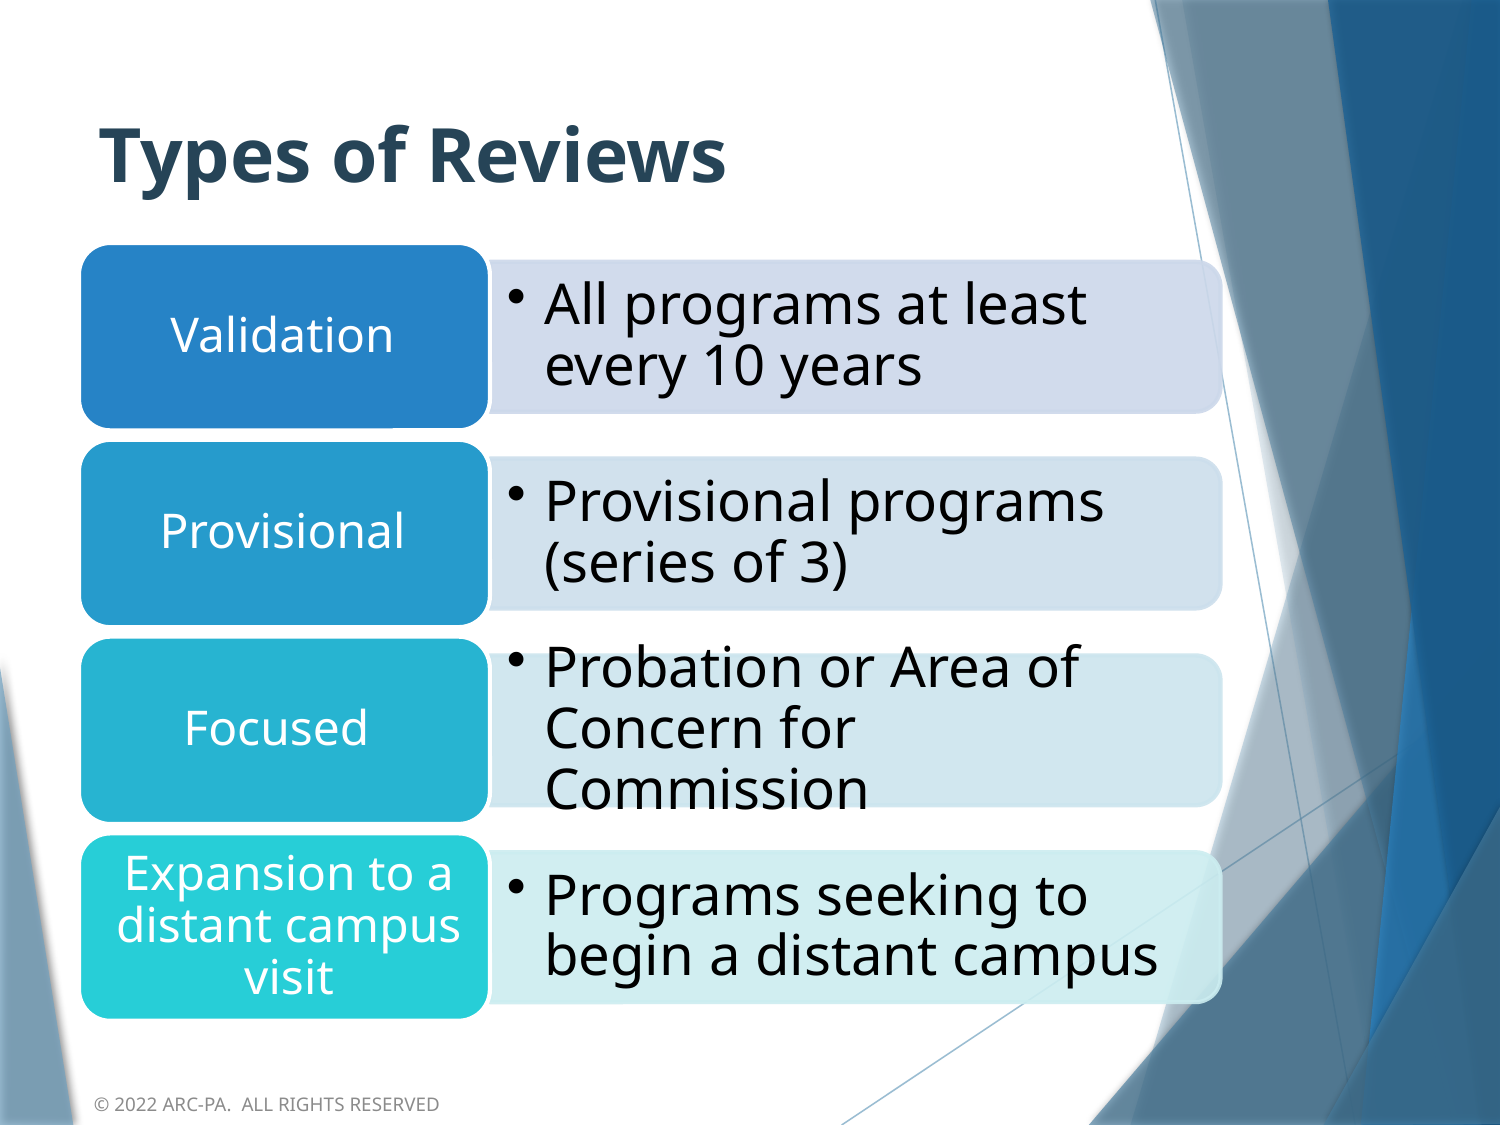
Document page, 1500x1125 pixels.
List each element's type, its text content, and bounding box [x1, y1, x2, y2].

footer © 2022 ARC-PA. All rights reserved [78, 1073, 854, 1125]
title Types of Reviews [83, 99, 1141, 236]
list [78, 242, 1222, 1022]
